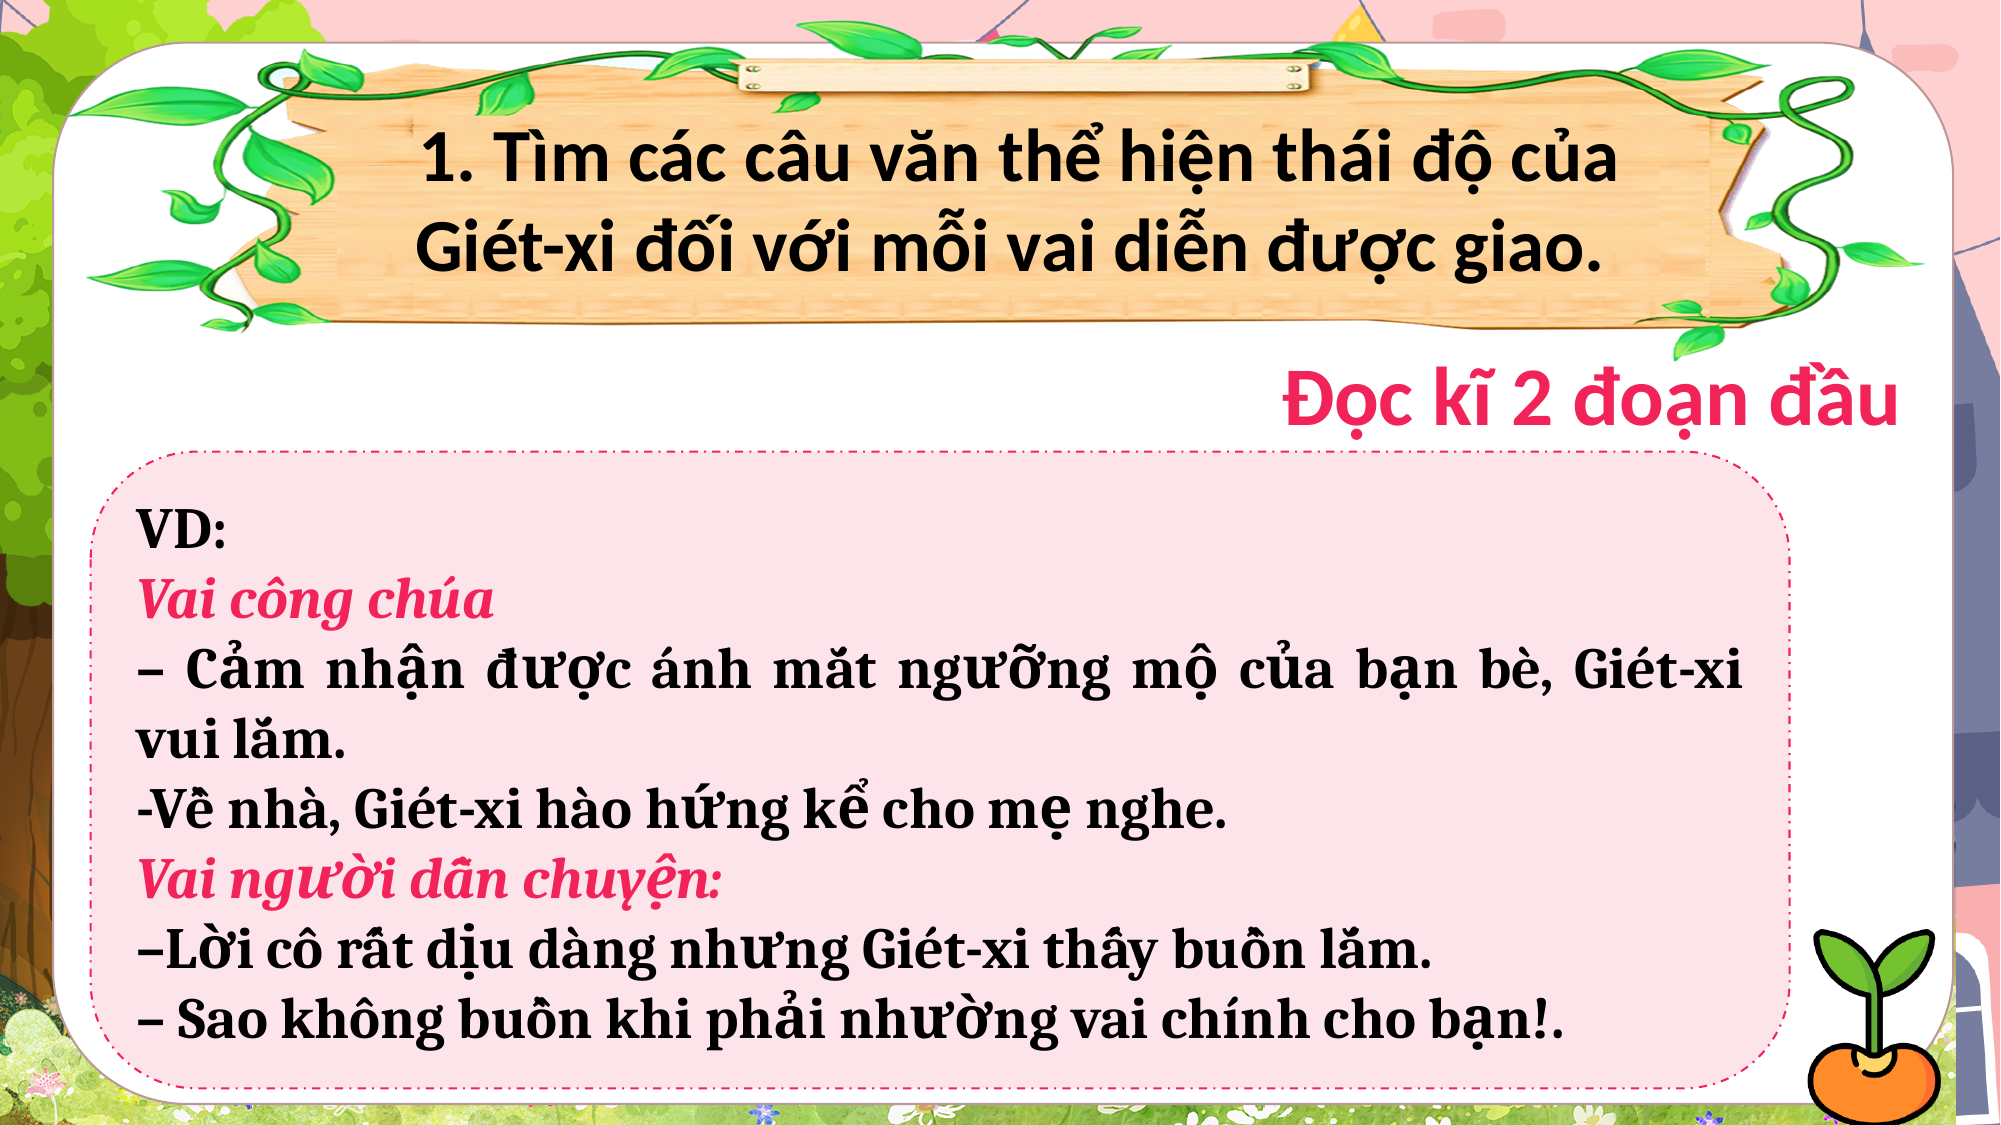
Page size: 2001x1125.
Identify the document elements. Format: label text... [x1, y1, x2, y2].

text_box [52, 418, 1955, 1106]
text_box Đọc kĩ 2 đoạn đầu [1266, 418, 2000, 449]
picture [0, 0, 2001, 1125]
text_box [0, 0, 2000, 418]
text_box VD: Vai công chúa – Cảm nhận được ánh mắt ngưỡng mộ của bạn bè, Giét-xi vui lắm. -Về nhà, Giét-xi hào hứng kể cho mẹ nghe. Vai người dẫn chuyện: –Lời cô rất dịu dàng nhưng Giét-xi thấy buồn lắm. – Sao không buồn khi phải nhường vai chính cho bạn!. [89, 450, 1791, 1090]
